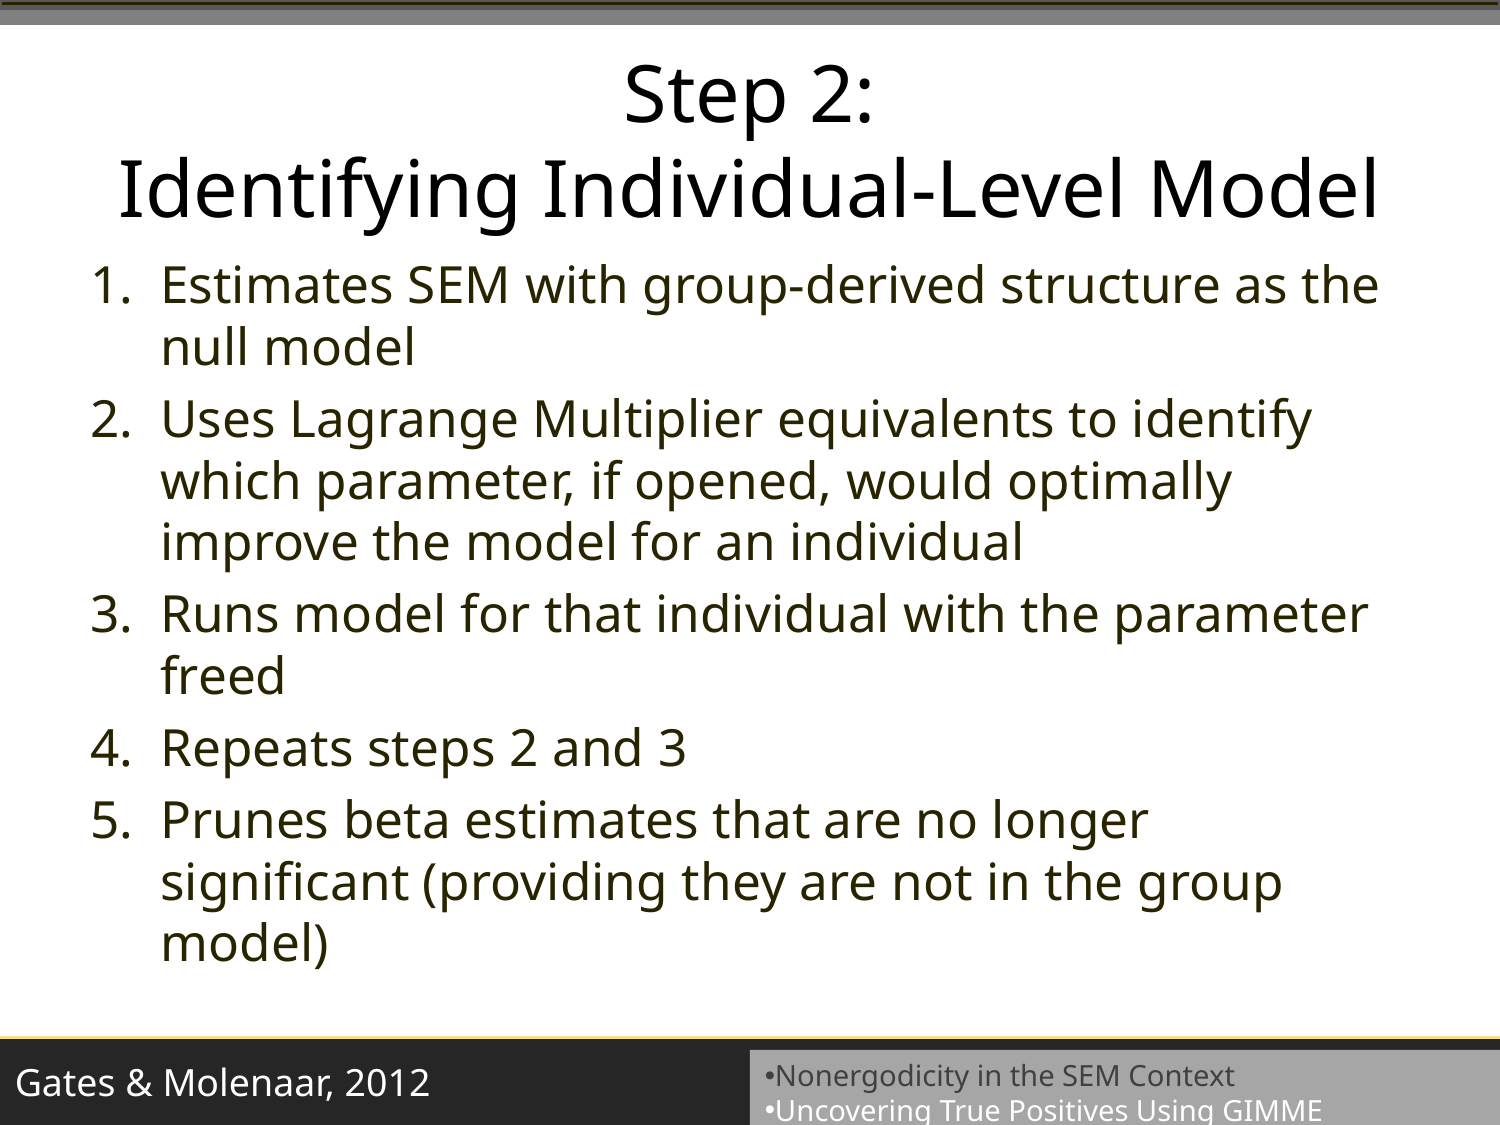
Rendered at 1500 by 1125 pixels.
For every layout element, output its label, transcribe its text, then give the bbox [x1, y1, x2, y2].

text_box Gates & Molenaar, 2012 [0, 1051, 725, 1112]
list Estimates SEM with group-derived structure as the null model Uses Lagrange Multiplier equivalents to identify which parameter, if opened, would optimally improve the model for an individual Runs model for that individual with the parameter freed Repeats steps 2 and 3 Prunes beta estimates that are no longer significant (providing they are not in the group model) [75, 245, 1425, 988]
title Step 2: Identifying Individual-Level Model [75, 45, 1425, 233]
